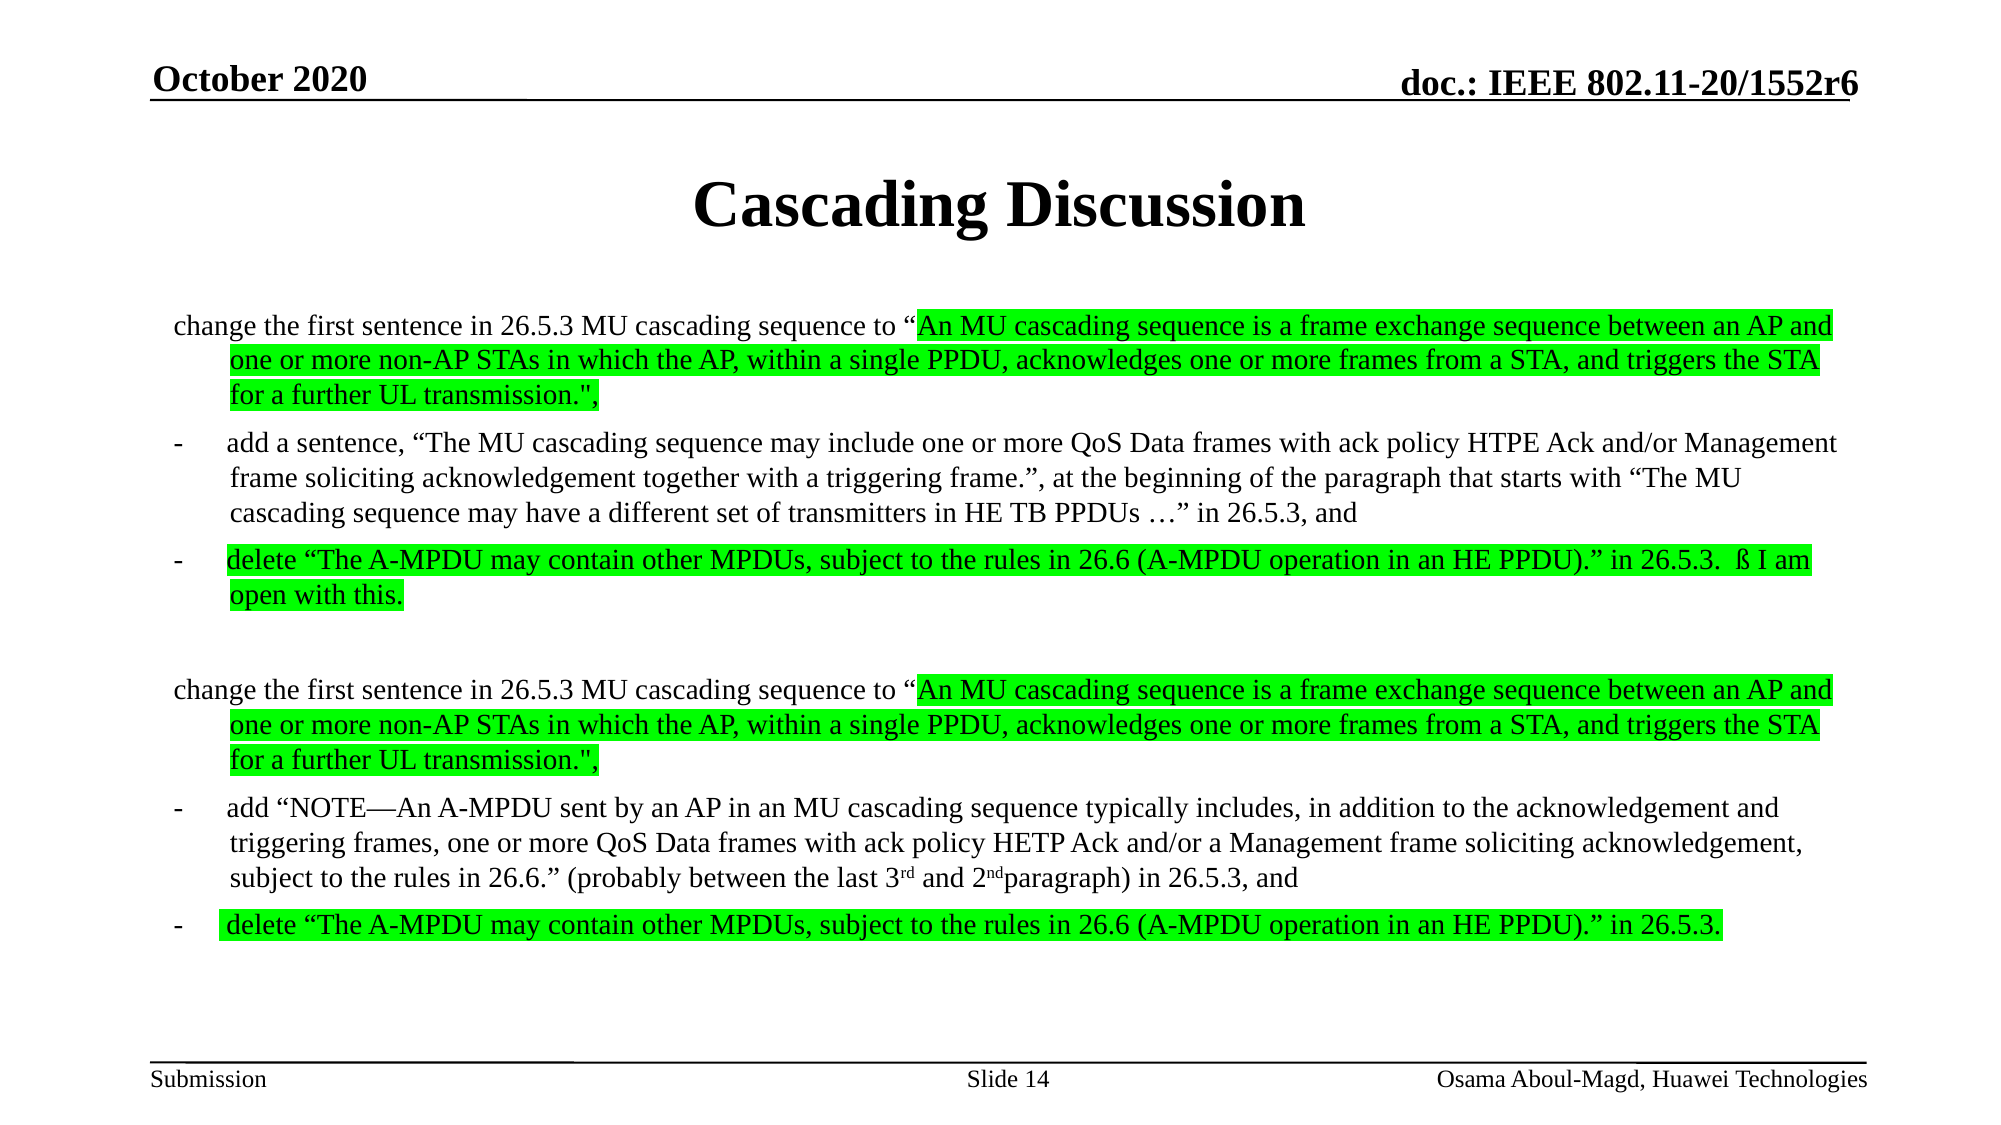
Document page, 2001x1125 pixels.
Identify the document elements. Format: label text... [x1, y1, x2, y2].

slide_number Slide 14 [950, 1061, 1067, 1123]
list change the first sentence in 26.5.3 MU cascading sequence to “An MU cascading sequence is a frame exchange sequence between an AP and one or more non-AP STAs in which the AP, within a single PPDU, acknowledges one or more frames from a STA, and triggers the STA for a further UL transmission.", - add a sentence, “The MU cascading sequence may include one or more QoS Data frames with ack policy HTPE Ack and/or Management frame soliciting acknowledgement together with a triggering frame.”, at the beginning of the paragraph that starts with “The MU cascading sequence may have a different set of transmitters in HE TB PPDUs …” in 26.5.3, and - delete “The A-MPDU may contain other MPDUs, subject to the rules in 26.6 (A-MPDU operation in an HE PPDU).” in 26.5.3. ß I am open with this. change the first sentence in 26.5.3 MU cascading sequence to “An MU cascading sequence is a frame exchange sequence between an AP and one or more non-AP STAs in which the AP, within a single PPDU, acknowledges one or more frames from a STA, and triggers the STA for a further UL transmission.", - add “NOTE—An A-MPDU sent by an AP in an MU cascading sequence typically includes, in addition to the acknowledgement and triggering frames, one or more QoS Data frames with ack policy HETP Ack and/or a Management frame soliciting acknowledgement, subject to the rules in 26.6.” (probably between the last 3rd and 2ndparagraph) in 26.5.3, and - delete “The A-MPDU may contain other MPDUs, subject to the rules in 26.6 (A-MPDU operation in an HE PPDU).” in 26.5.3. [158, 298, 1859, 737]
footer Osama Aboul-Magd, Huawei Technologies [1171, 1061, 1869, 1093]
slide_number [152, 54, 563, 100]
title Cascading Discussion [149, 112, 1850, 288]
